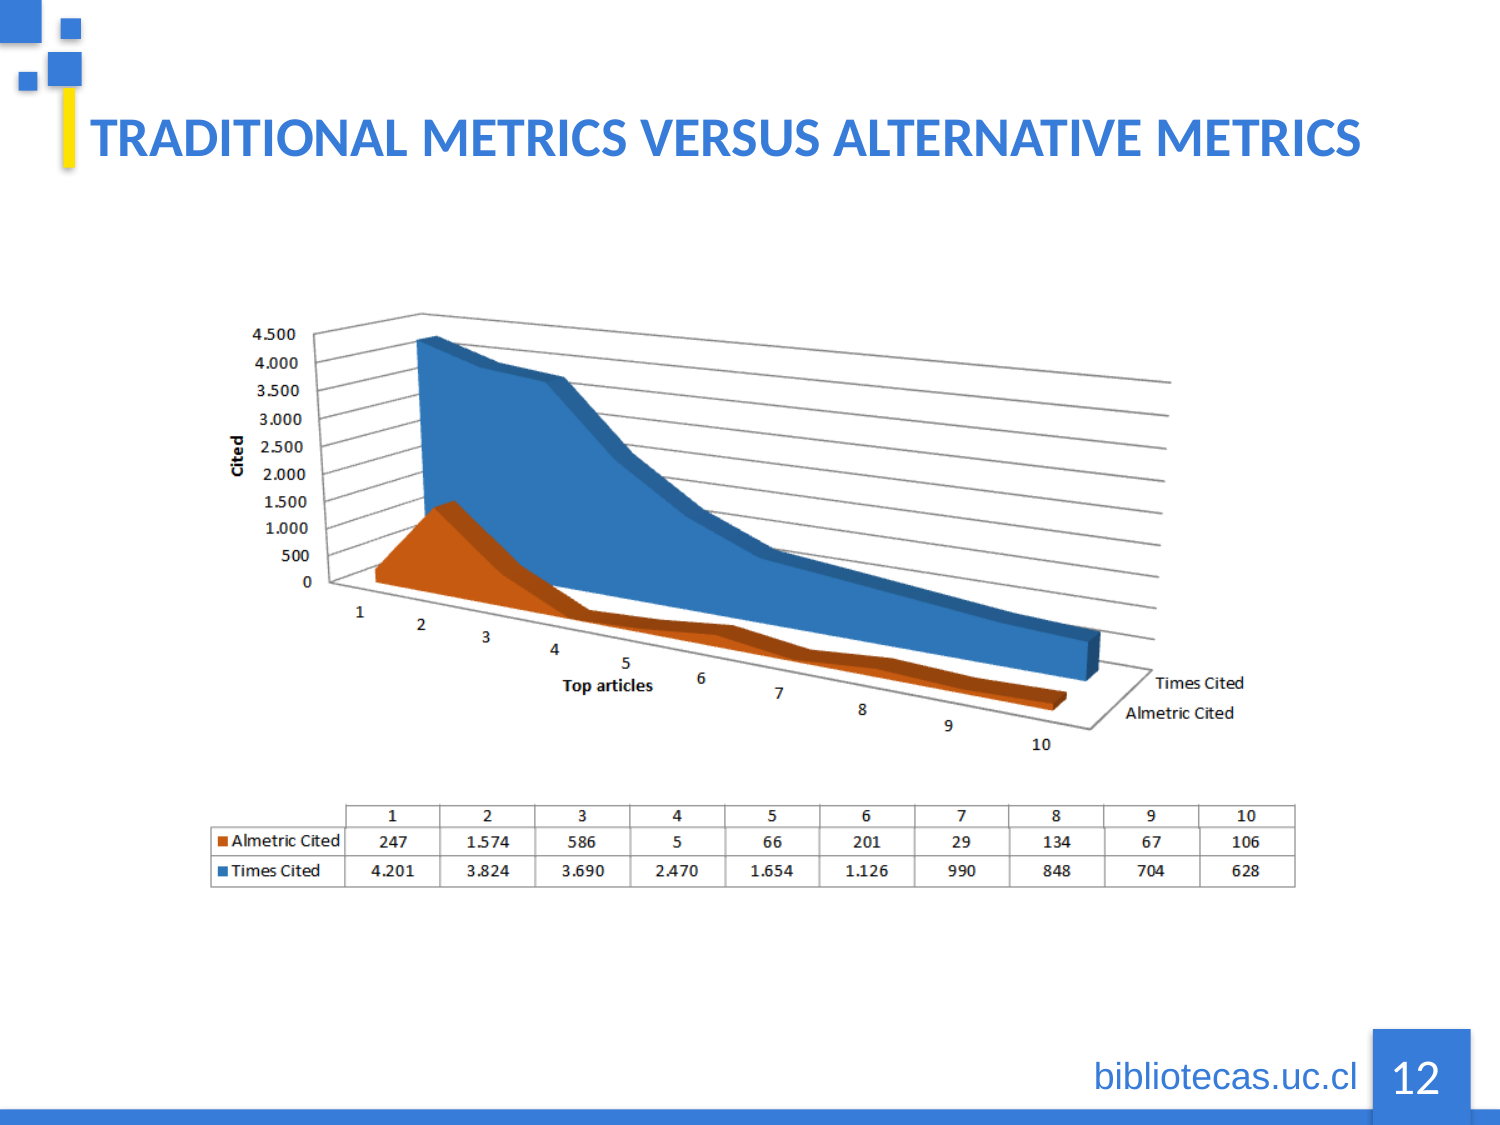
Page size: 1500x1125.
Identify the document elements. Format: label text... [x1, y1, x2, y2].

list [192, 274, 1308, 925]
slide_number 12 [1374, 1037, 1500, 1124]
title TRADITIONAL METRICS VERSUS ALTERNATIVE METRICS [75, 74, 1500, 262]
text_box [63, 87, 76, 168]
